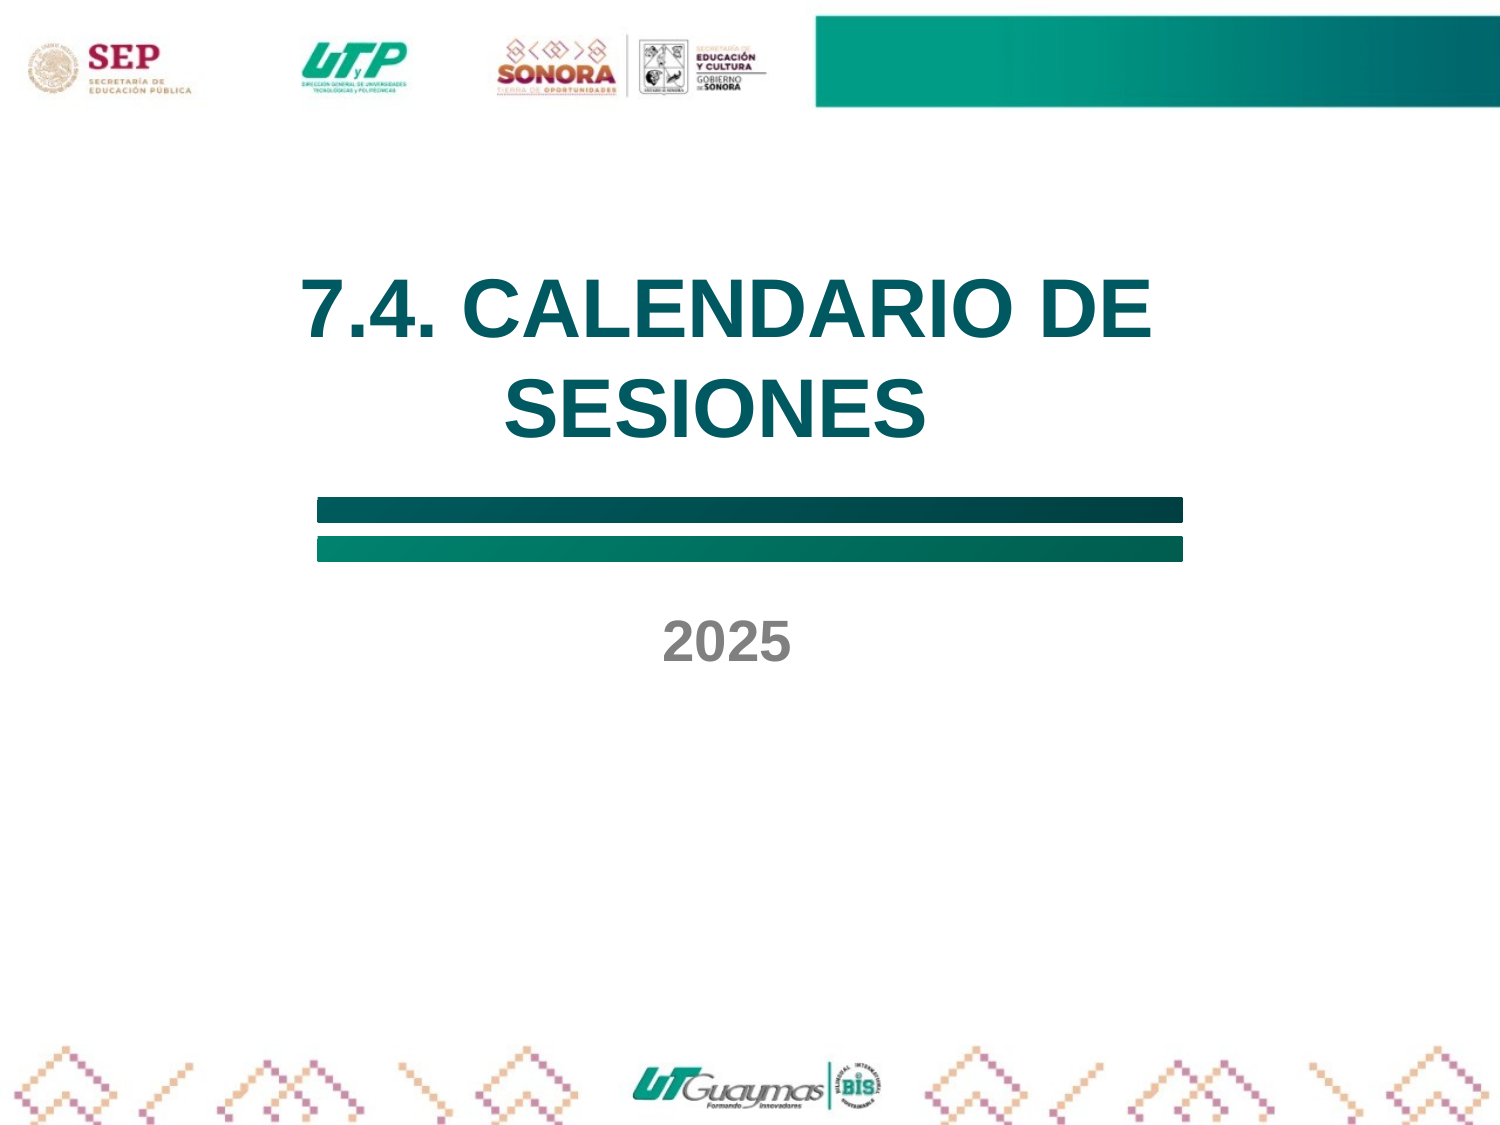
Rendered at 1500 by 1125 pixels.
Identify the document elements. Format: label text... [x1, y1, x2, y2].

text_box [317, 497, 1183, 524]
text_box 2025 [647, 595, 808, 681]
text_box [317, 536, 1183, 563]
text_box 7.4. CALENDARIO DE SESIONES [90, 247, 1365, 462]
picture [0, 0, 1500, 1125]
